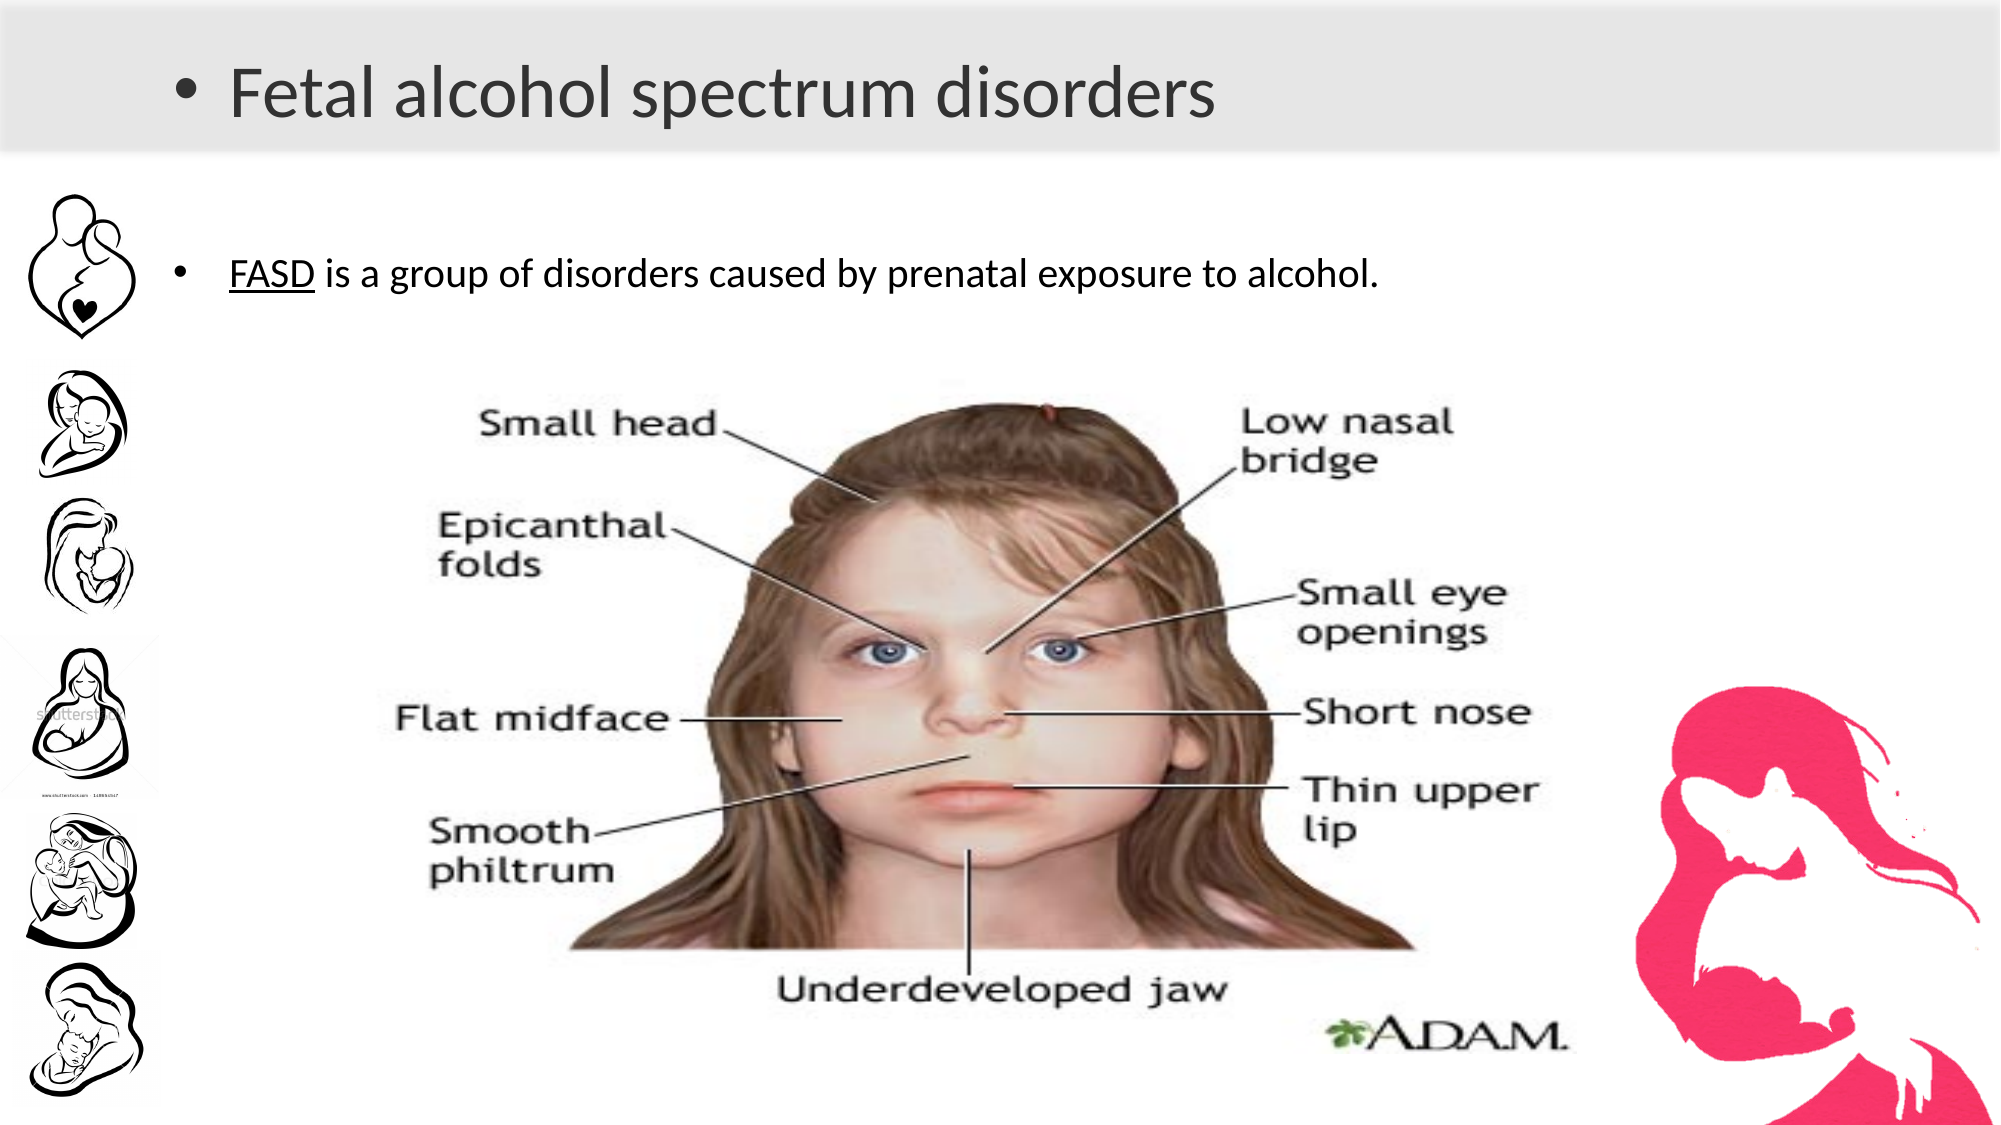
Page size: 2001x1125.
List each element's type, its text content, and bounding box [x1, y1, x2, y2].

picture [1625, 616, 2000, 1125]
picture [353, 360, 1577, 1055]
text_box [0, 0, 2000, 152]
picture [28, 194, 136, 340]
picture [26, 490, 146, 620]
list Fetal alcohol spectrum disorders FASD is a group of disorders caused by prenatal exposure to alcohol. [158, 163, 1753, 945]
picture [0, 634, 159, 800]
picture [26, 358, 138, 485]
picture [11, 812, 161, 1108]
